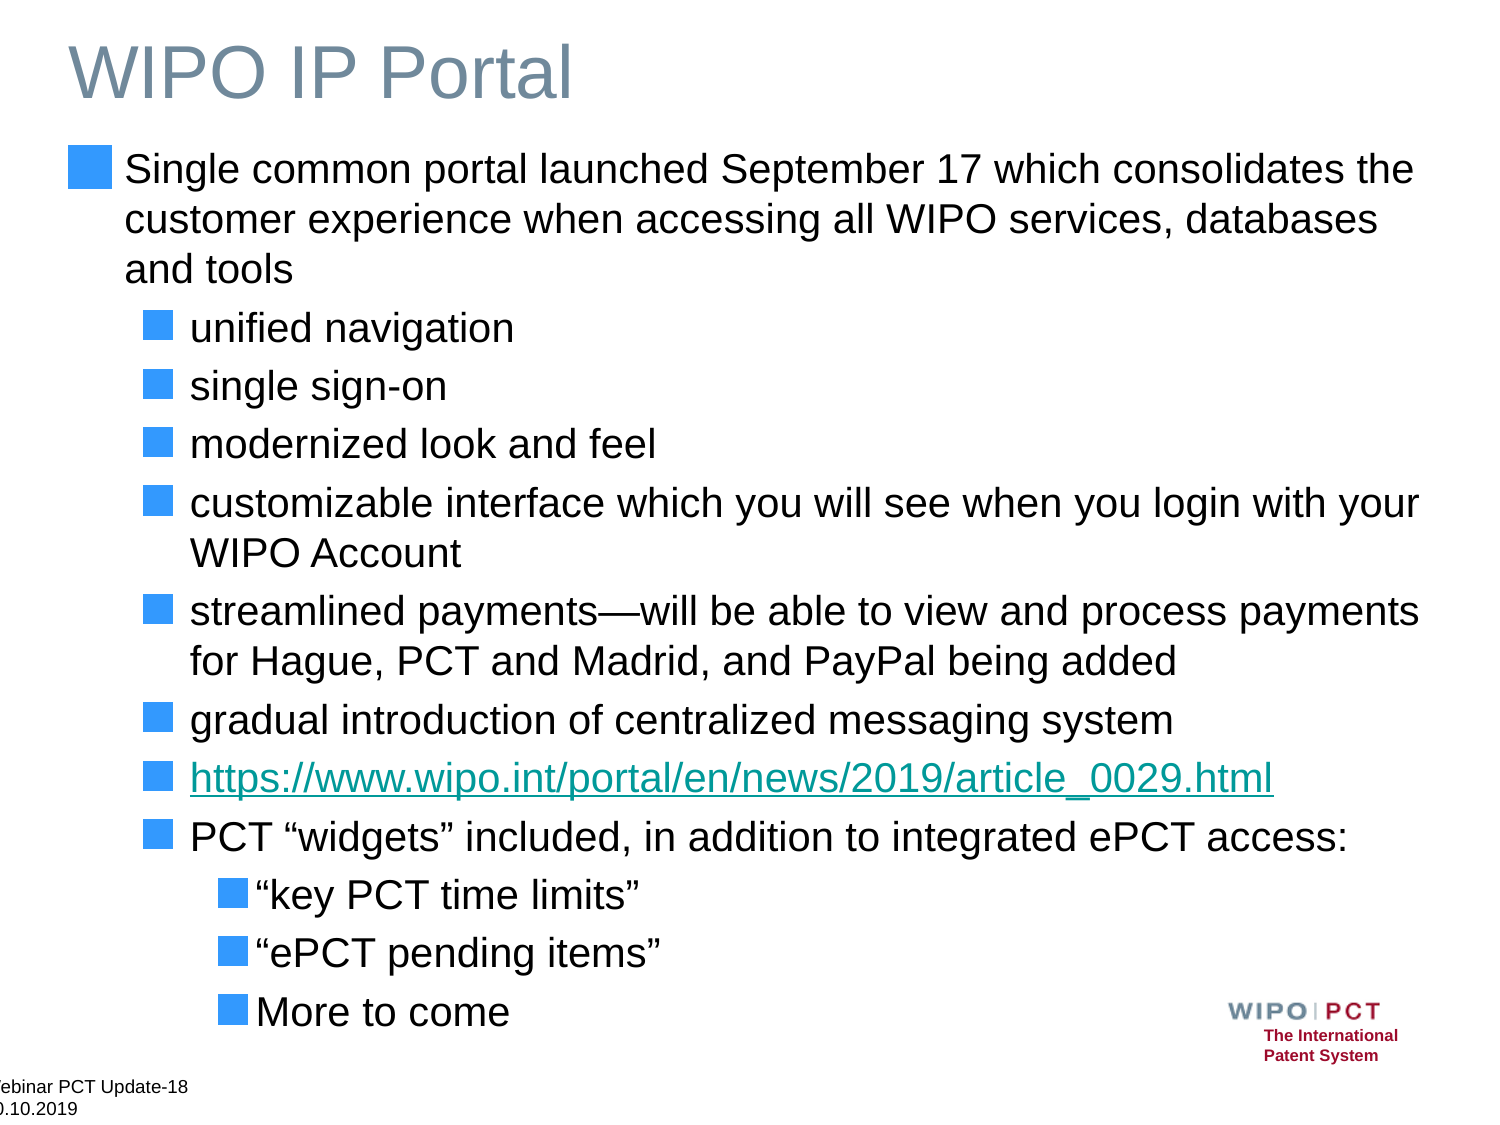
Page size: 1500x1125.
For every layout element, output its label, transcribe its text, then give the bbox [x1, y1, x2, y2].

picture [143, 702, 173, 732]
picture [218, 878, 248, 908]
picture [143, 369, 173, 399]
title WIPO IP Portal [53, 11, 1500, 126]
picture [143, 310, 173, 340]
picture [218, 994, 248, 1025]
list Single common portal launched September 17 which consolidates the customer experience when accessing all WIPO services, databases and tools unified navigation single sign-on modernized look and feel customizable interface which you will see when you login with your WIPO Account streamlined payments—will be able to view and process payments for Hague, PCT and Madrid, and PayPal being added gradual introduction of centralized messaging system https://www.wipo.int/portal/en/news/2019/article_0029.html PCT “widgets” included, in addition to integrated ePCT access: “key PCT time limits” “ePCT pending items” More to come [53, 134, 1447, 1056]
picture [143, 594, 173, 624]
picture [143, 819, 173, 849]
picture [143, 427, 173, 457]
picture [218, 936, 248, 966]
picture [143, 761, 173, 791]
picture [68, 145, 112, 189]
picture [143, 485, 173, 516]
